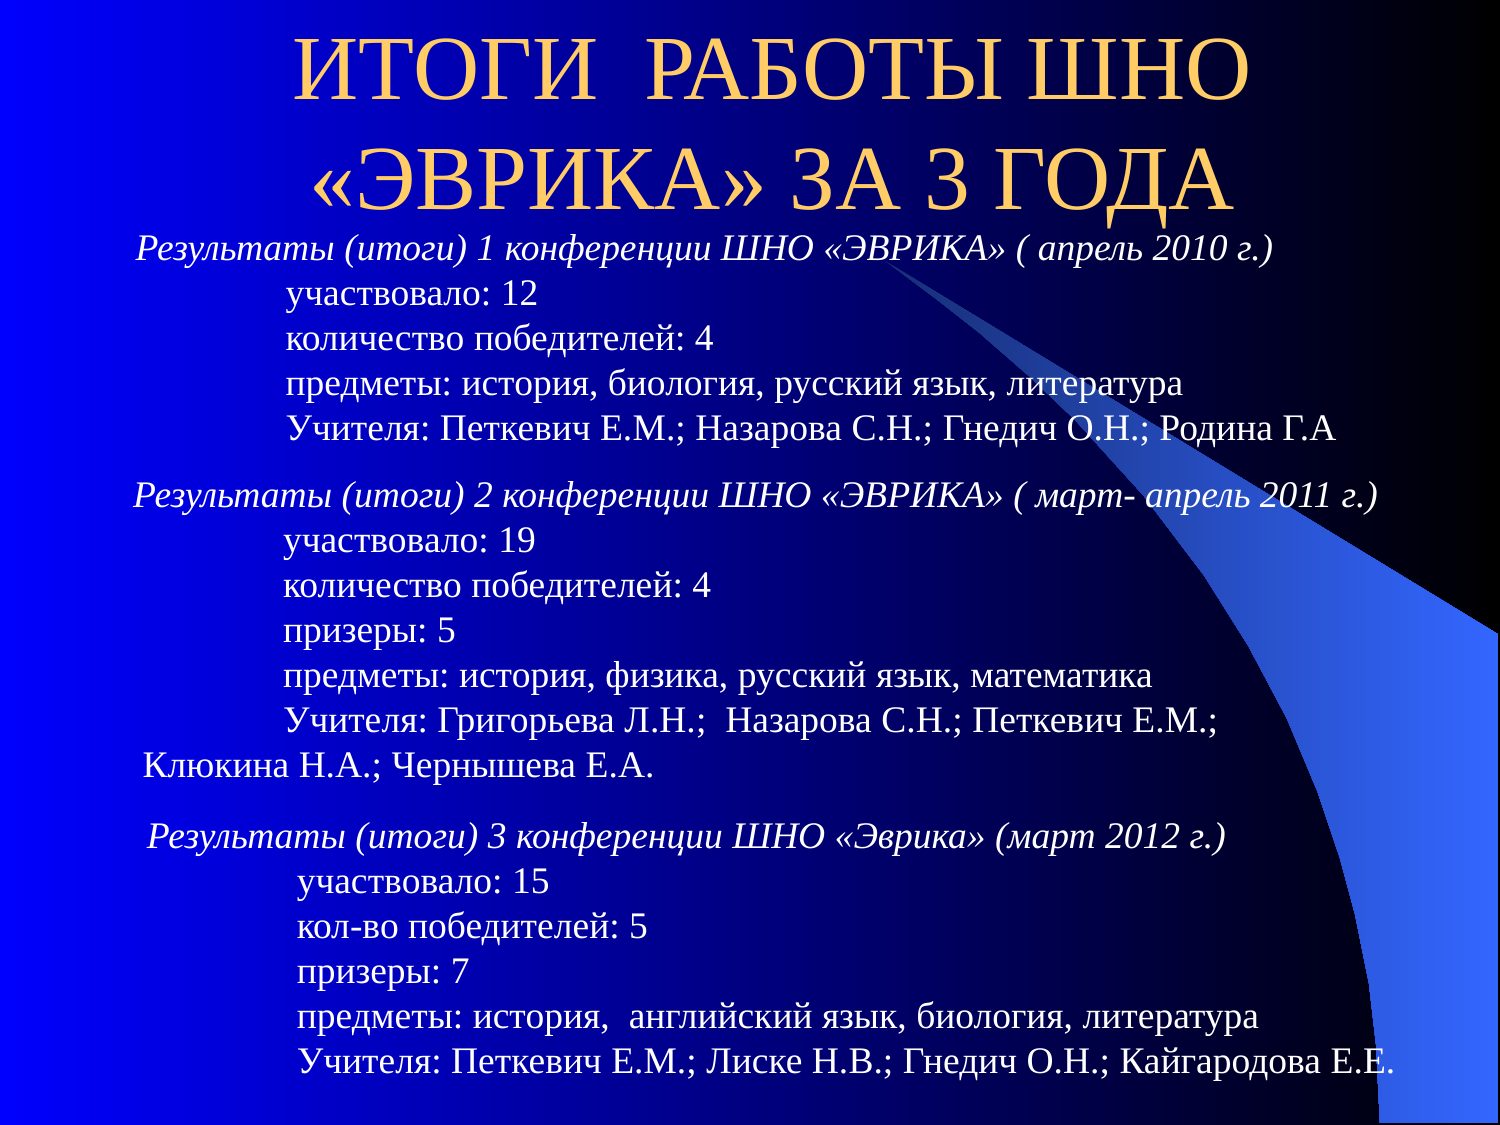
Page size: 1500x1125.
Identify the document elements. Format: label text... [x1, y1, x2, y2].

text_box Результаты (итоги) 1 конференции ШНО «ЭВРИКА» ( апрель 2010 г.) участвовало: 12 количество победителей: 4 предметы: история, биология, русский язык, литература Учителя: Петкевич Е.М.; Назарова С.Н.; Гнедич О.Н.; Родина Г.А [120, 215, 1361, 456]
title ИТОГИ РАБОТЫ ШНО «ЭВРИКА» ЗА 3 ГОДА [109, 23, 1436, 212]
text_box Результаты (итоги) 2 конференции ШНО «ЭВРИКА» ( март- апрель 2011 г.) участвовало: 19 количество победителей: 4 призеры: 5 предметы: история, физика, русский язык, математика Учителя: Григорьева Л.Н.; Назарова С.Н.; Петкевич Е.М.; Клюкина Н.А.; Чернышева Е.А. [118, 462, 1419, 838]
text_box Результаты (итоги) 3 конференции ШНО «Эврика» (март 2012 г.) участвовало: 15 кол-во победителей: 5 призеры: 7 предметы: история, английский язык, биология, литература Учителя: Петкевич Е.М.; Лиске Н.В.; Гнедич О.Н.; Кайгародова Е.Е. [132, 803, 1412, 1089]
